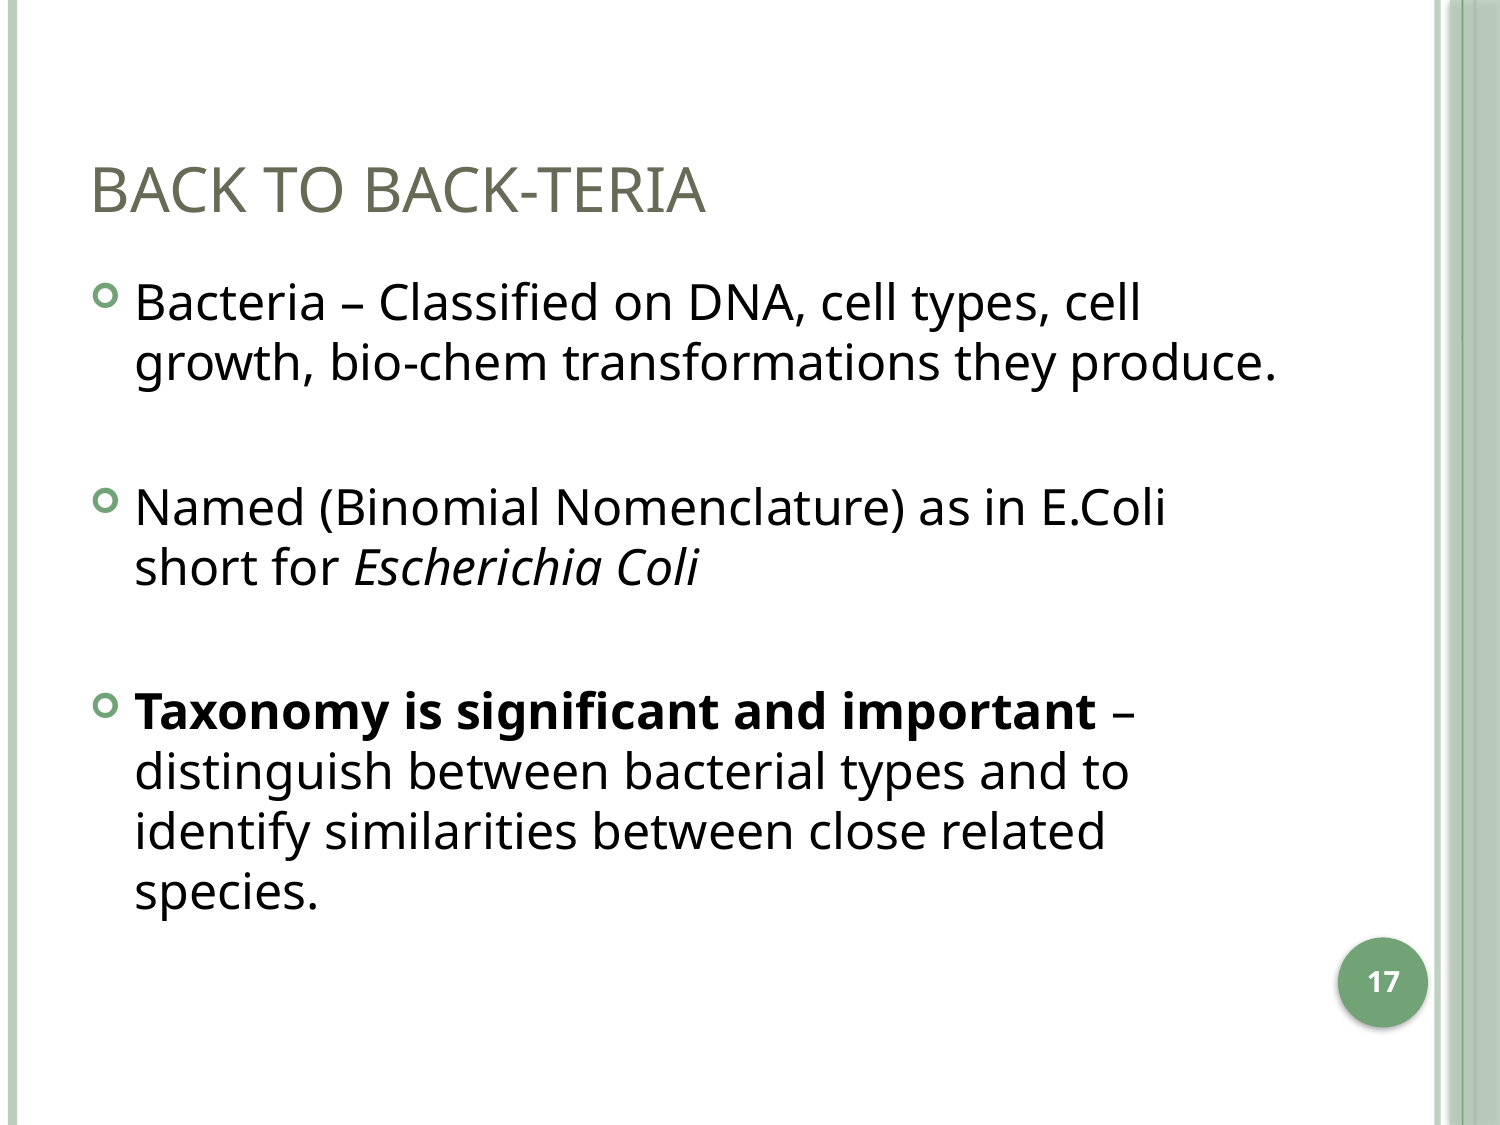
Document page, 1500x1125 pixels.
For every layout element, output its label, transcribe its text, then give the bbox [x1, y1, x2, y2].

title Back to Back-teria [75, 45, 1300, 233]
list Bacteria – Classified on DNA, cell types, cell growth, bio-chem transformations they produce. Named (Binomial Nomenclature) as in E.Coli short for Escherichia Coli Taxonomy is significant and important – distinguish between bacterial types and to identify similarities between close related species. [75, 262, 1300, 1062]
slide_number 17 [1333, 940, 1434, 1027]
